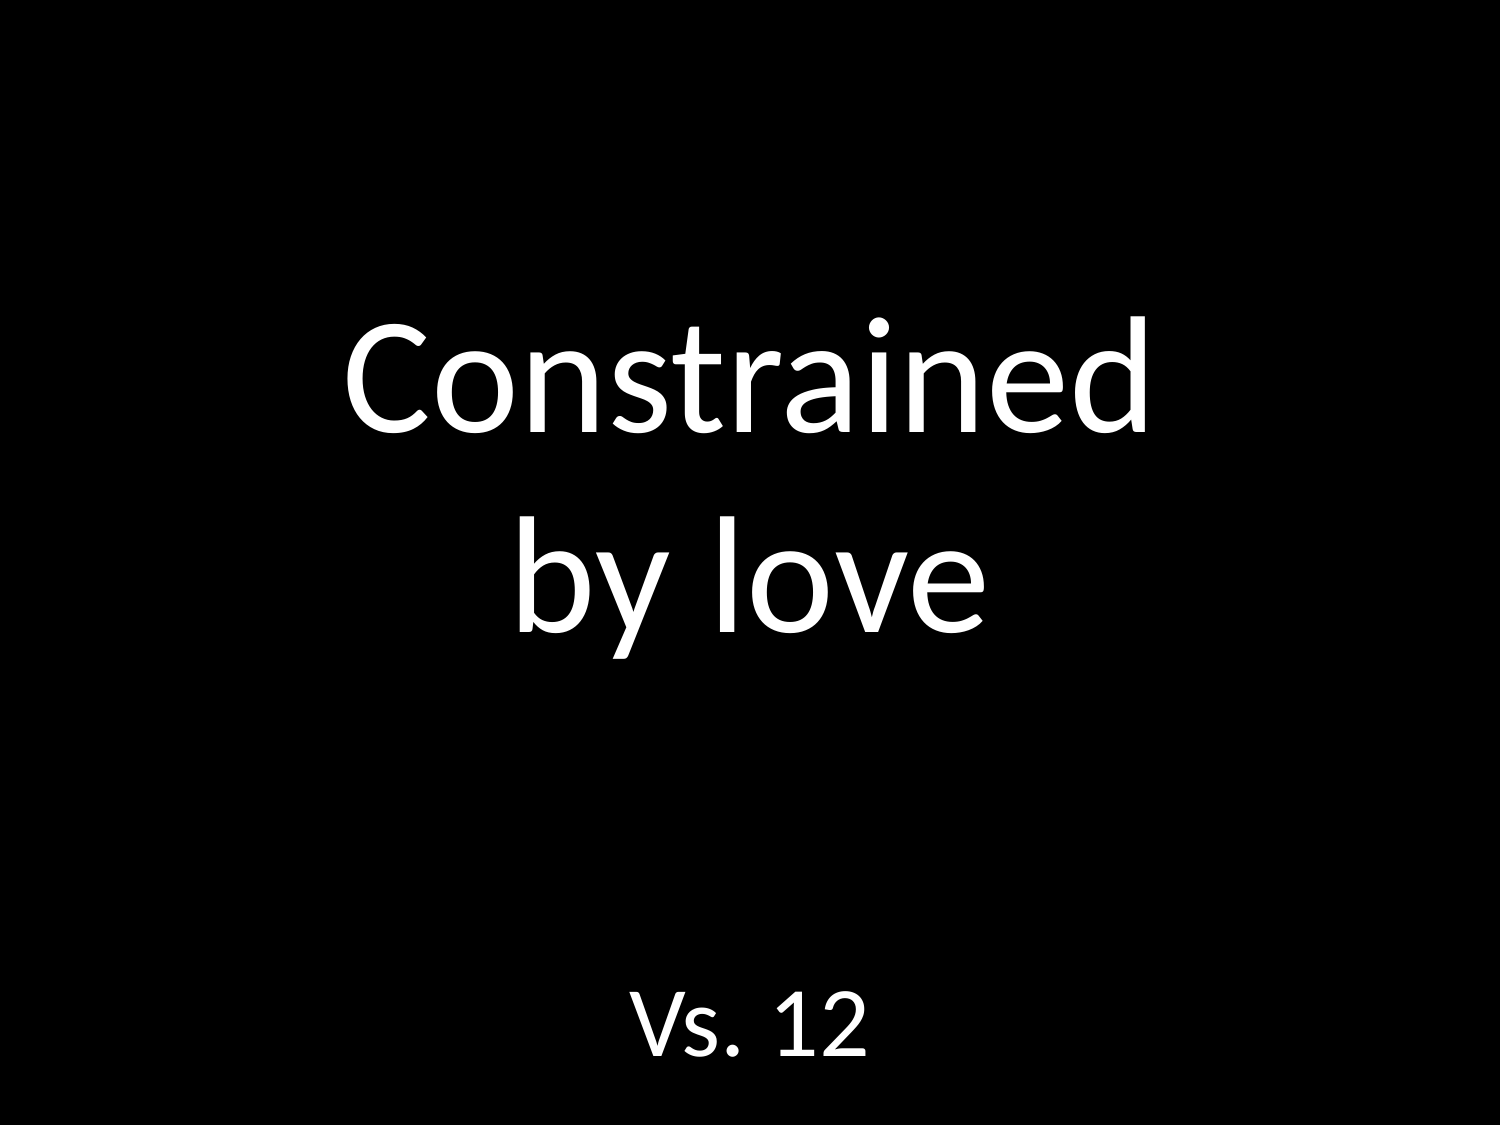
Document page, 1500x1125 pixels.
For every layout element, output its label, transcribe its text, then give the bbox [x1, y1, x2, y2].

title Constrained by love [112, 0, 1388, 932]
subtitle Vs. 12 [0, 949, 1500, 1125]
